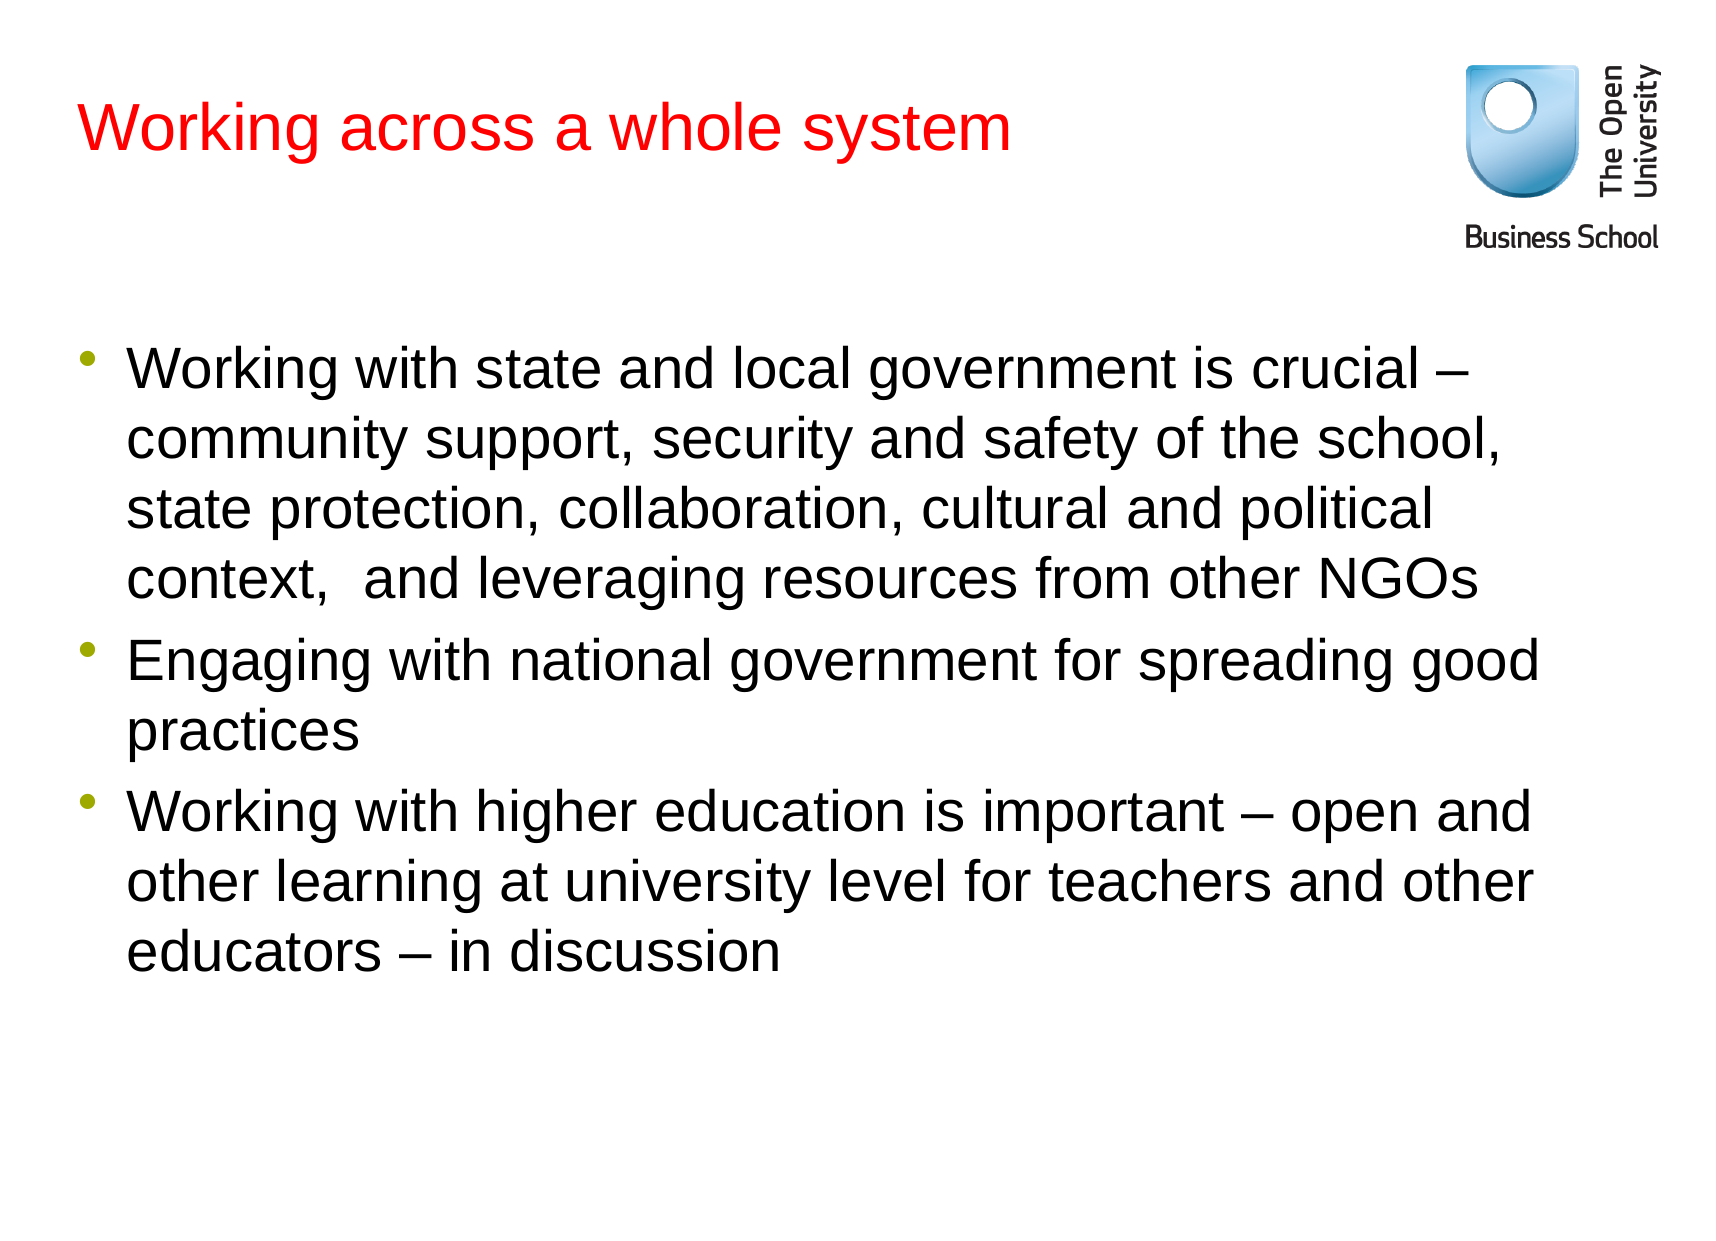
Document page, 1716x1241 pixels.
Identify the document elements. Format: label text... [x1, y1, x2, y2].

title Working across a whole system [64, 76, 1609, 172]
picture [1466, 64, 1661, 248]
list Working with state and local government is crucial – community support, security and safety of the school, state protection, collaboration, cultural and political context, and leveraging resources from other NGOs Engaging with national government for spreading good practices Working with higher education is important – open and other learning at university level for teachers and other educators – in discussion [64, 241, 1609, 1005]
